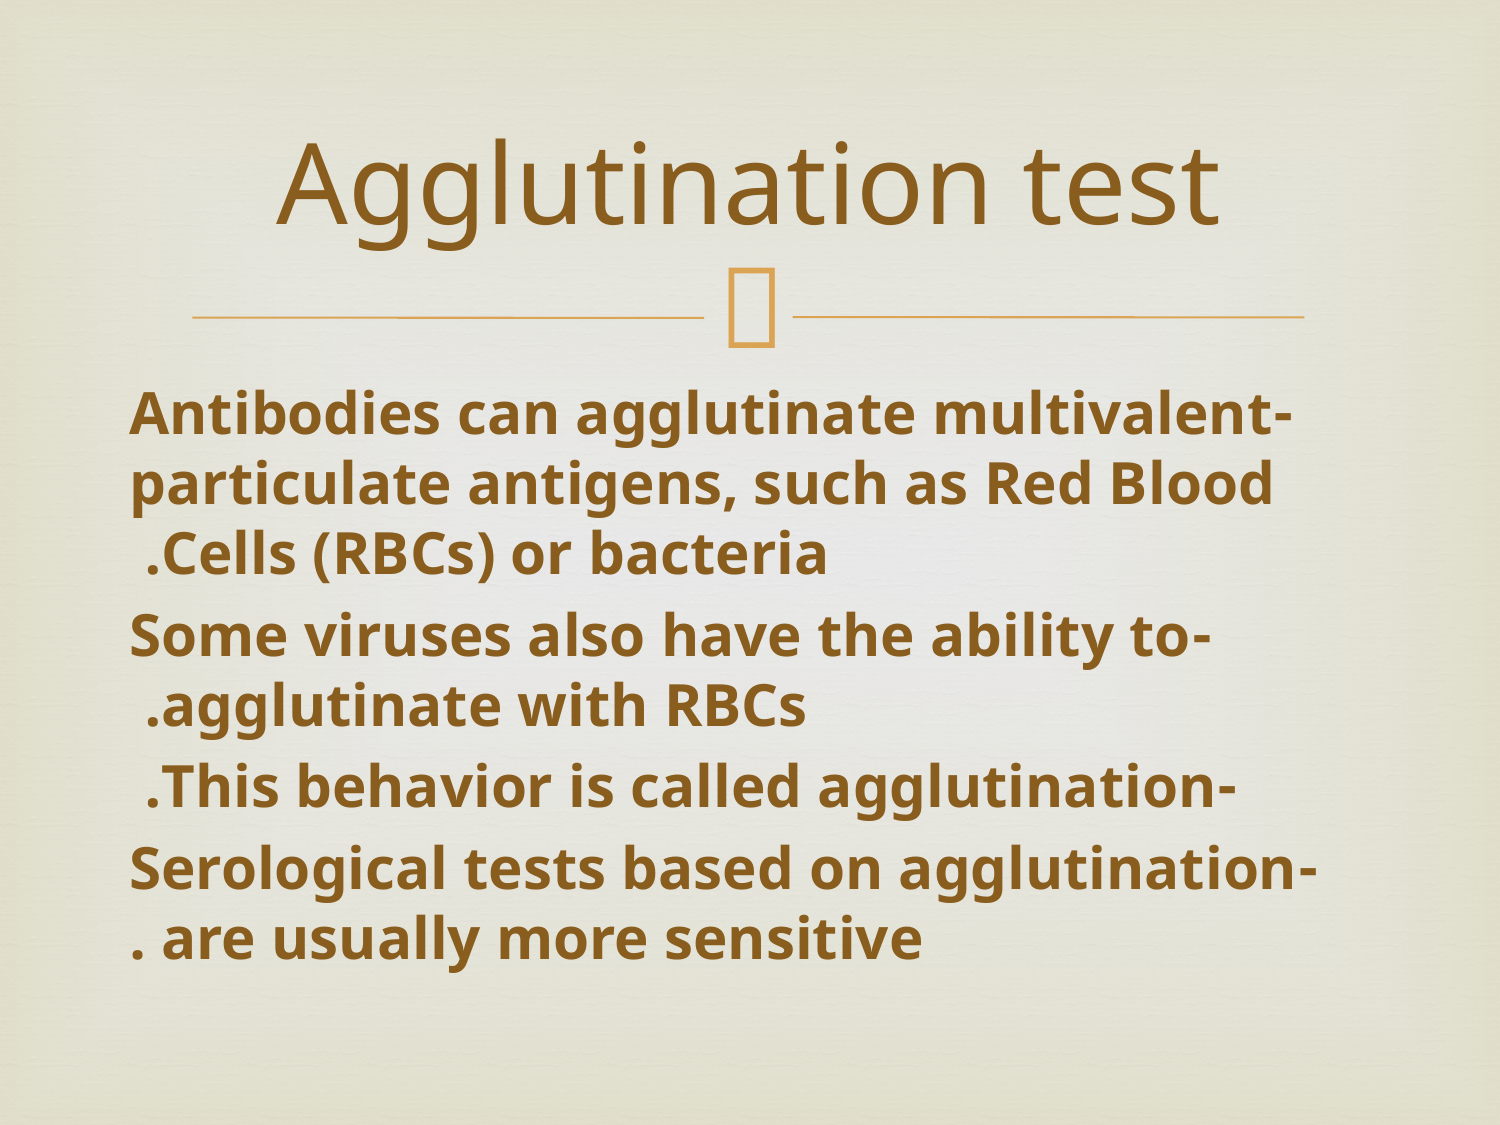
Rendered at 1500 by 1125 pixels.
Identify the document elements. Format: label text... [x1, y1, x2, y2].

list -Antibodies can agglutinate multivalent particulate antigens, such as Red Blood Cells (RBCs) or bacteria. -Some viruses also have the ability to agglutinate with RBCs. -This behavior is called agglutination. -Serological tests based on agglutination are usually more sensitive . [114, 368, 1386, 1005]
title Agglutination test [112, 93, 1386, 267]
